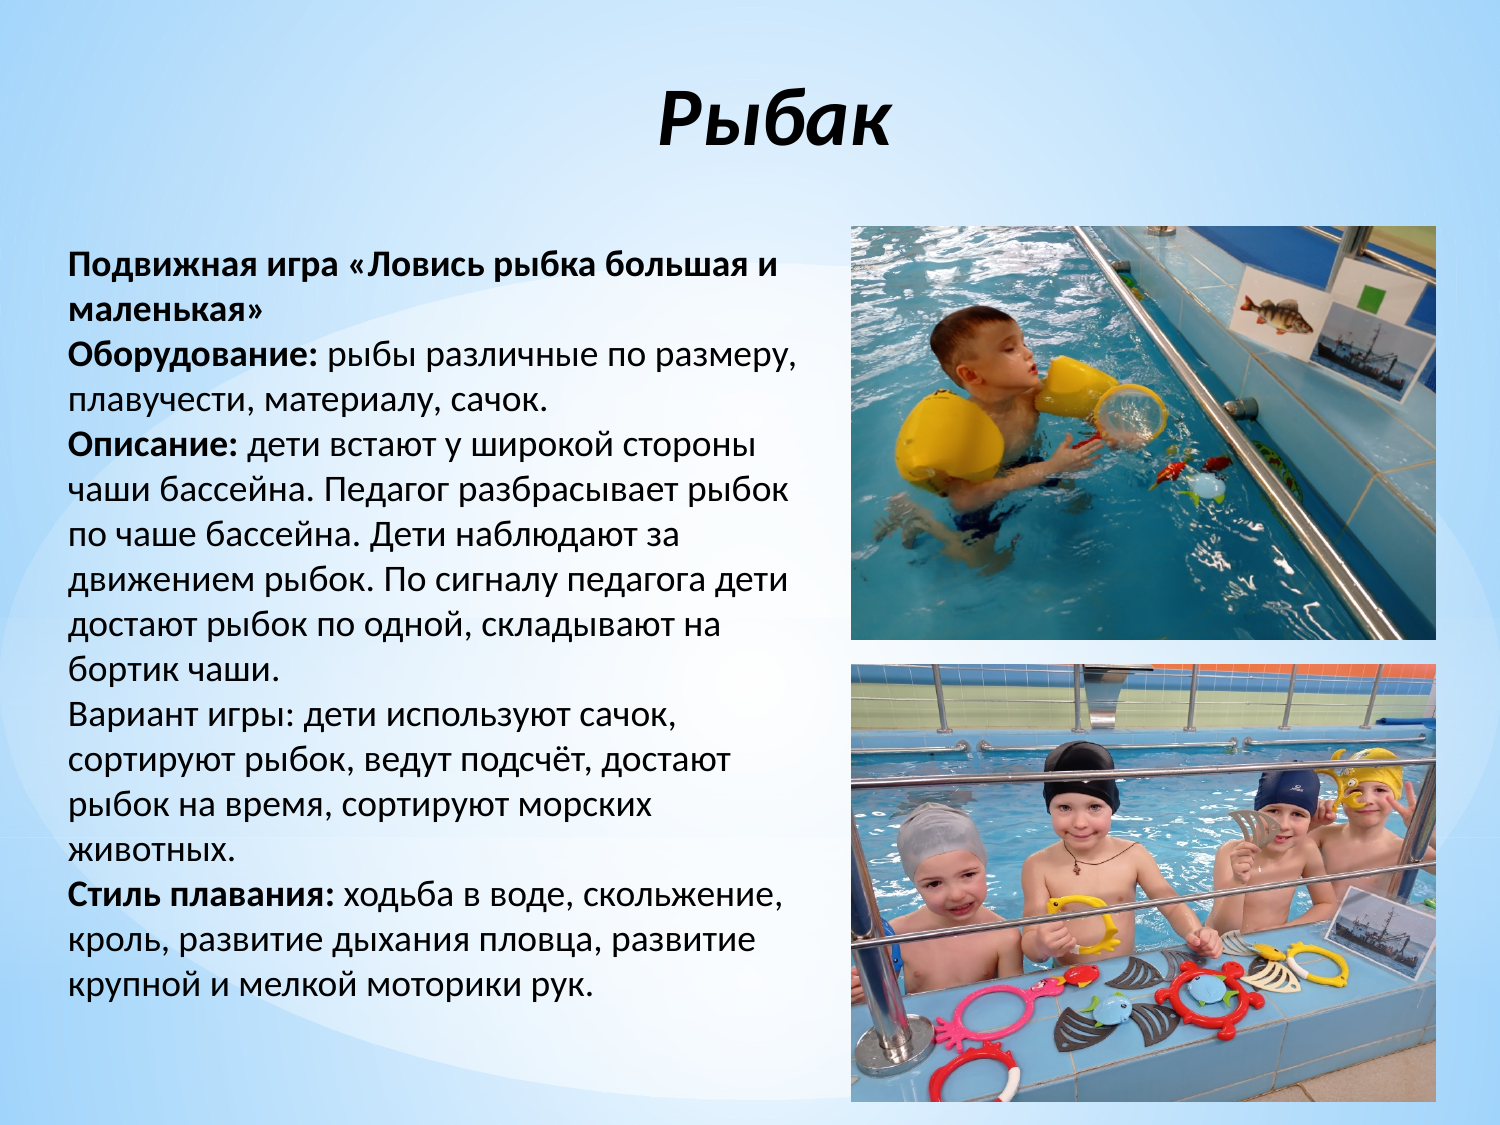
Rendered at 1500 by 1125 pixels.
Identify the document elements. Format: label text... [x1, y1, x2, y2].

picture [851, 226, 1436, 641]
picture [851, 664, 1436, 1102]
text_box Подвижная игра «Ловись рыбка большая и маленькая» Оборудование: рыбы различные по размеру, плавучести, материалу, сачок. Описание: дети встают у широкой стороны чаши бассейна. Педагог разбрасывает рыбок по чаше бассейна. Дети наблюдают за движением рыбок. По сигналу педагога дети достают рыбок по одной, складывают на бортик чаши. Вариант игры: дети используют сачок, сортируют рыбок, ведут подсчёт, достают рыбок на время, сортируют морских животных. Стиль плавания: ходьба в воде, скольжение, кроль, развитие дыхания пловца, развитие крупной и мелкой моторики рук. [53, 231, 833, 1012]
title Рыбак [50, 54, 1499, 223]
